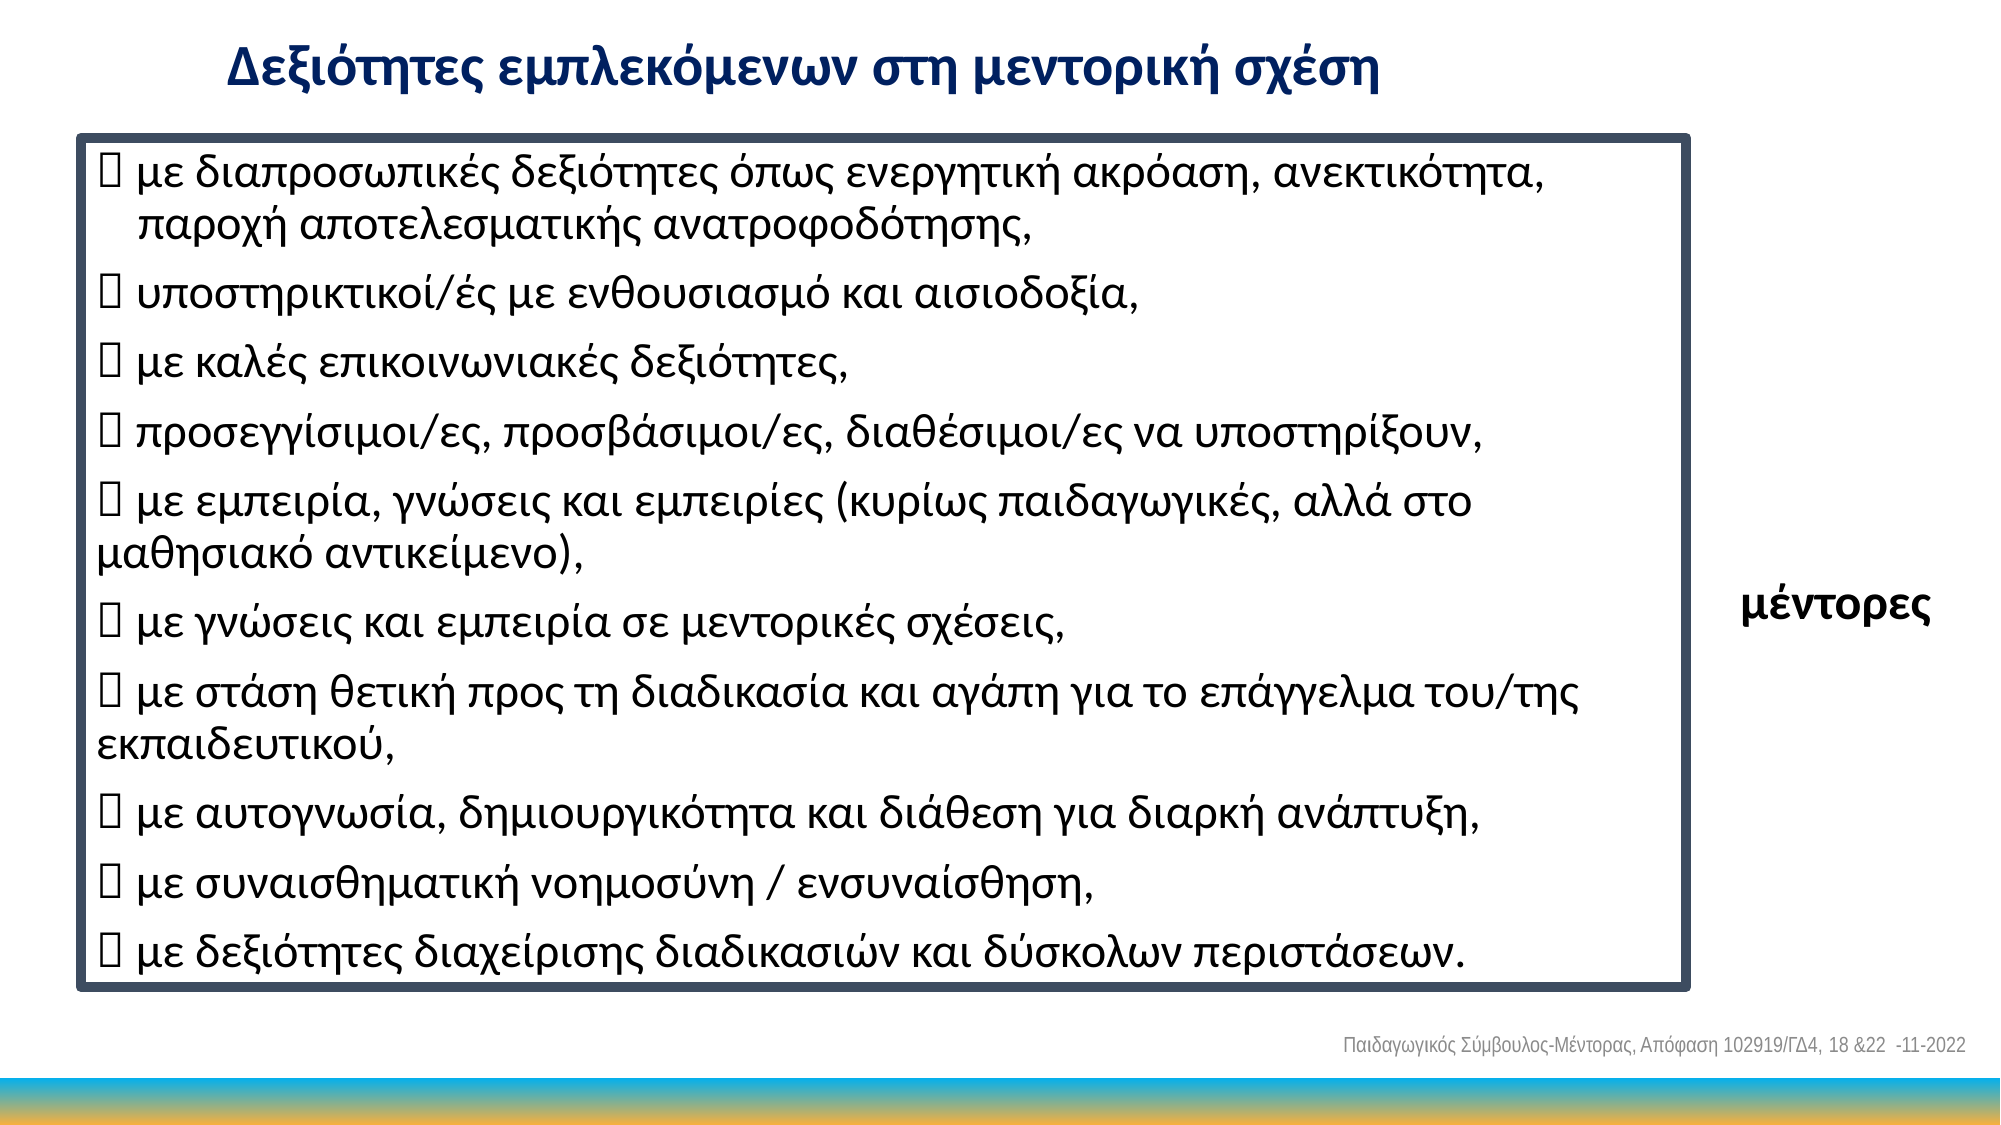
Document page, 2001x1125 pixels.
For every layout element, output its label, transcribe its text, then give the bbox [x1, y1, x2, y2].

text_box [0, 1077, 2000, 1125]
list  με διαπροσωπικές δεξιότητες όπως ενεργητική ακρόαση, ανεκτικότητα, παροχή αποτελεσματικής ανατροφοδότησης,  υποστηρικτικοί/ές με ενθουσιασμό και αισιοδοξία,  με καλές επικοινωνιακές δεξιότητες,  προσεγγίσιμοι/ες, προσβάσιμοι/ες, διαθέσιμοι/ες να υποστηρίξουν,  με εμπειρία, γνώσεις και εμπειρίες (κυρίως παιδαγωγικές, αλλά στο μαθησιακό αντικείμενο),  με γνώσεις και εμπειρία σε μεντορικές σχέσεις,  με στάση θετική προς τη διαδικασία και αγάπη για το επάγγελμα του/της εκπαιδευτικού,  με αυτογνωσία, δημιουργικότητα και διάθεση για διαρκή ανάπτυξη,  με συναισθηματική νοημοσύνη / ενσυναίσθηση,  με δεξιότητες διαχείρισης διαδικασιών και δύσκολων περιστάσεων. [80, 138, 1687, 987]
text_box Δεξιότητες εμπλεκόμενων στη μεντορική σχέση [212, 19, 1687, 105]
text_box μέντορες [1725, 562, 1957, 638]
text_box Παιδαγωγικός Σύμβουλος-Μέντορας, Απόφαση 102919/ΓΔ4, 18 &22 -11-2022 [1328, 1014, 2000, 1075]
